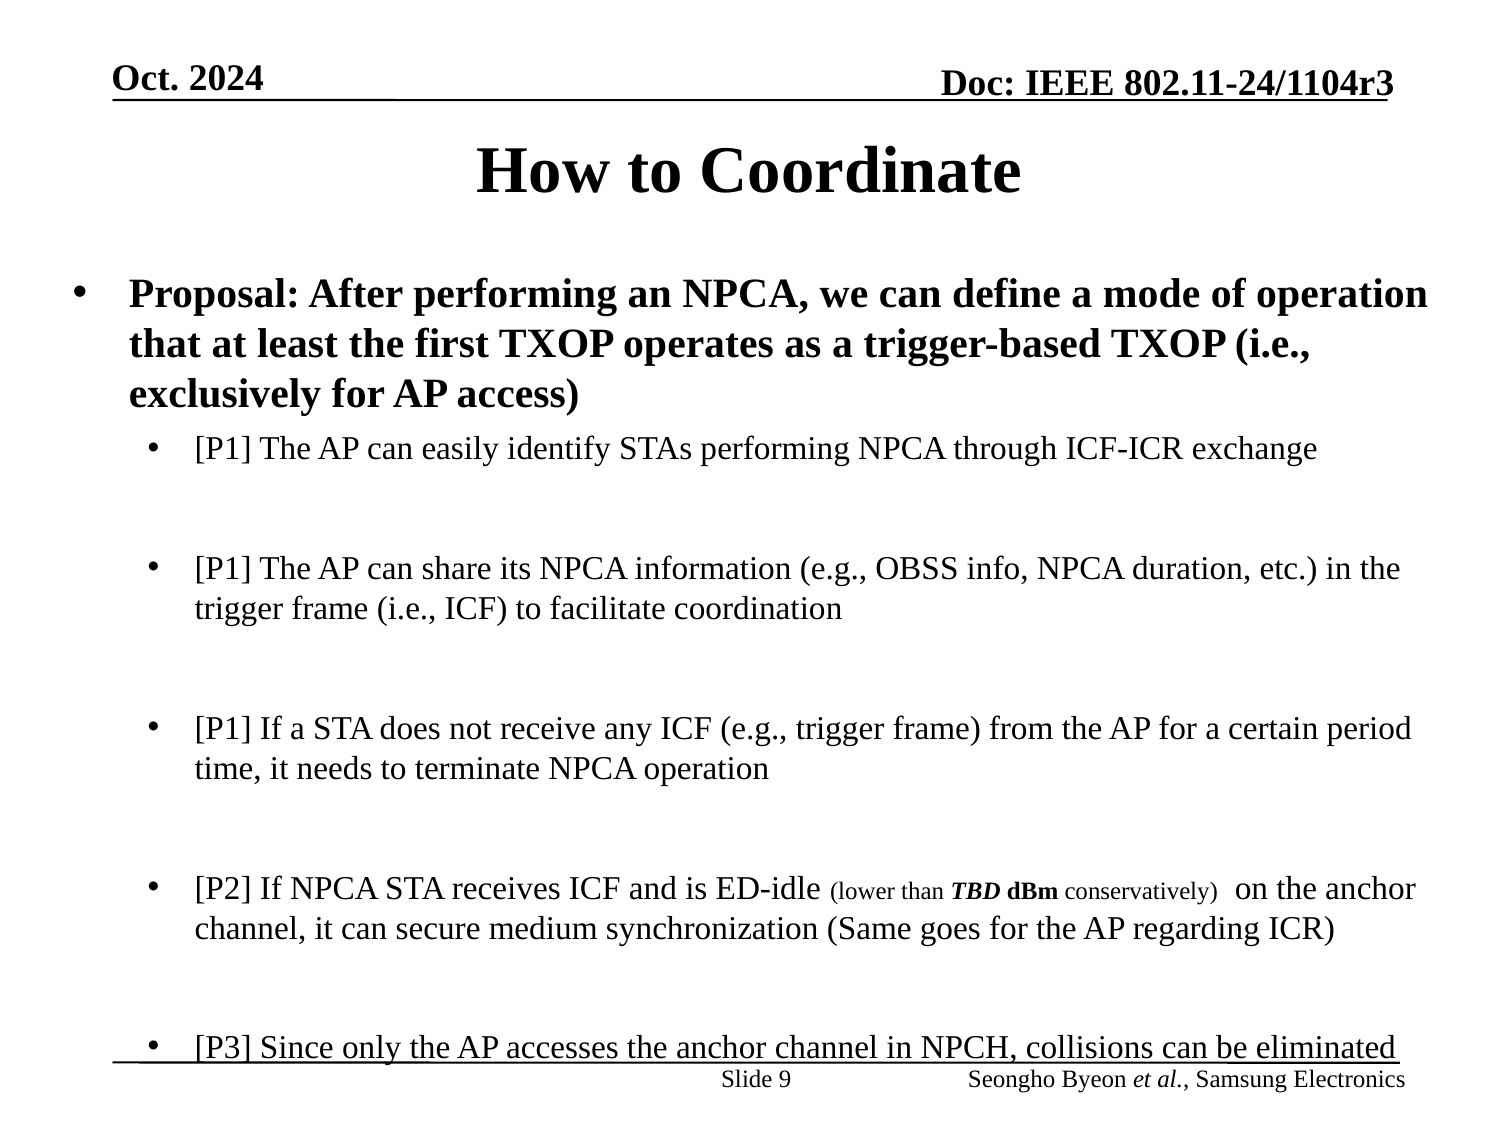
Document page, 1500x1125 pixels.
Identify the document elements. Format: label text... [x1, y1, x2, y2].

list Proposal: After performing an NPCA, we can define a mode of operation that at least the first TXOP operates as a trigger-based TXOP (i.e., exclusively for AP access) [P1] The AP can easily identify STAs performing NPCA through ICF-ICR exchange [P1] The AP can share its NPCA information (e.g., OBSS info, NPCA duration, etc.) in the trigger frame (i.e., ICF) to facilitate coordination [P1] If a STA does not receive any ICF (e.g., trigger frame) from the AP for a certain period time, it needs to terminate NPCA operation [P2] If NPCA STA receives ICF and is ED-idle (lower than TBD dBm conservatively) on the anchor channel, it can secure medium synchronization (Same goes for the AP regarding ICR) [P3] Since only the AP accesses the anchor channel in NPCH, collisions can be eliminated [57, 258, 1448, 1063]
title How to Coordinate [112, 112, 1388, 221]
slide_number Slide 9 [712, 1061, 800, 1123]
footer Seongho Byeon et al., Samsung Electronics [883, 1061, 1407, 1093]
